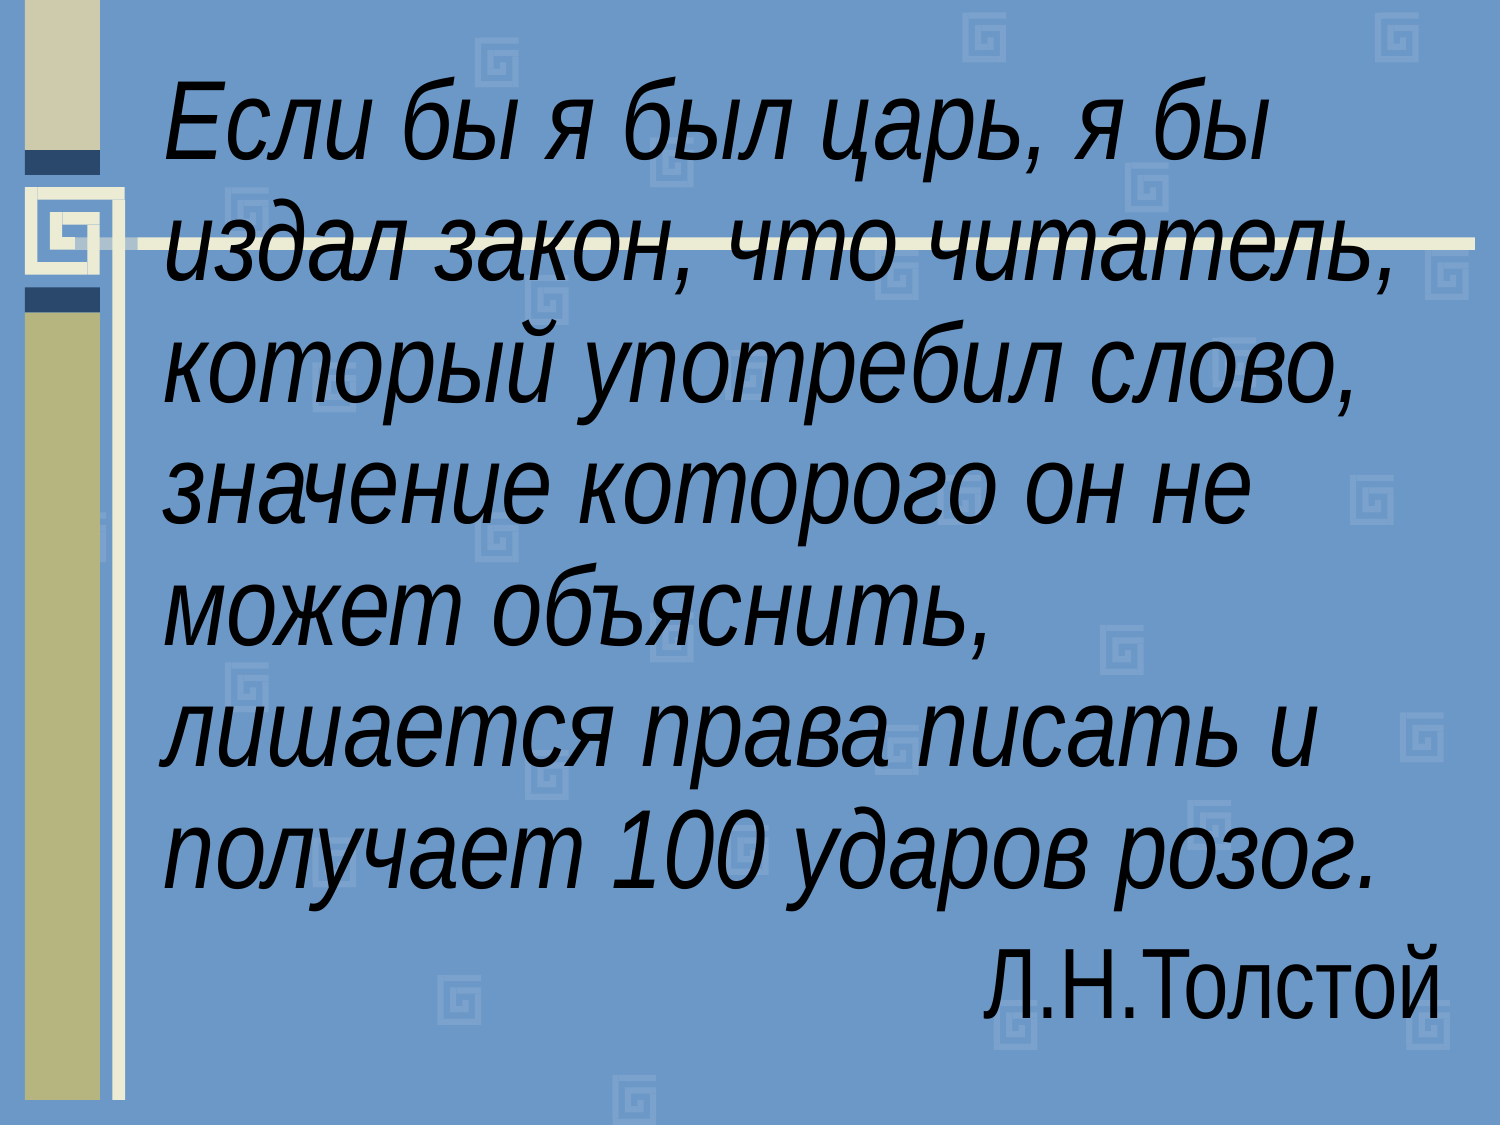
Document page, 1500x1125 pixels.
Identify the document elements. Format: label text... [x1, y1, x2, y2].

list Если бы я был царь, я бы издал закон, что читатель, который употребил слово, значение которого он не может объяснить, лишается права писать и получает 100 ударов розог. Л.Н.Толстой [111, 54, 1460, 1059]
